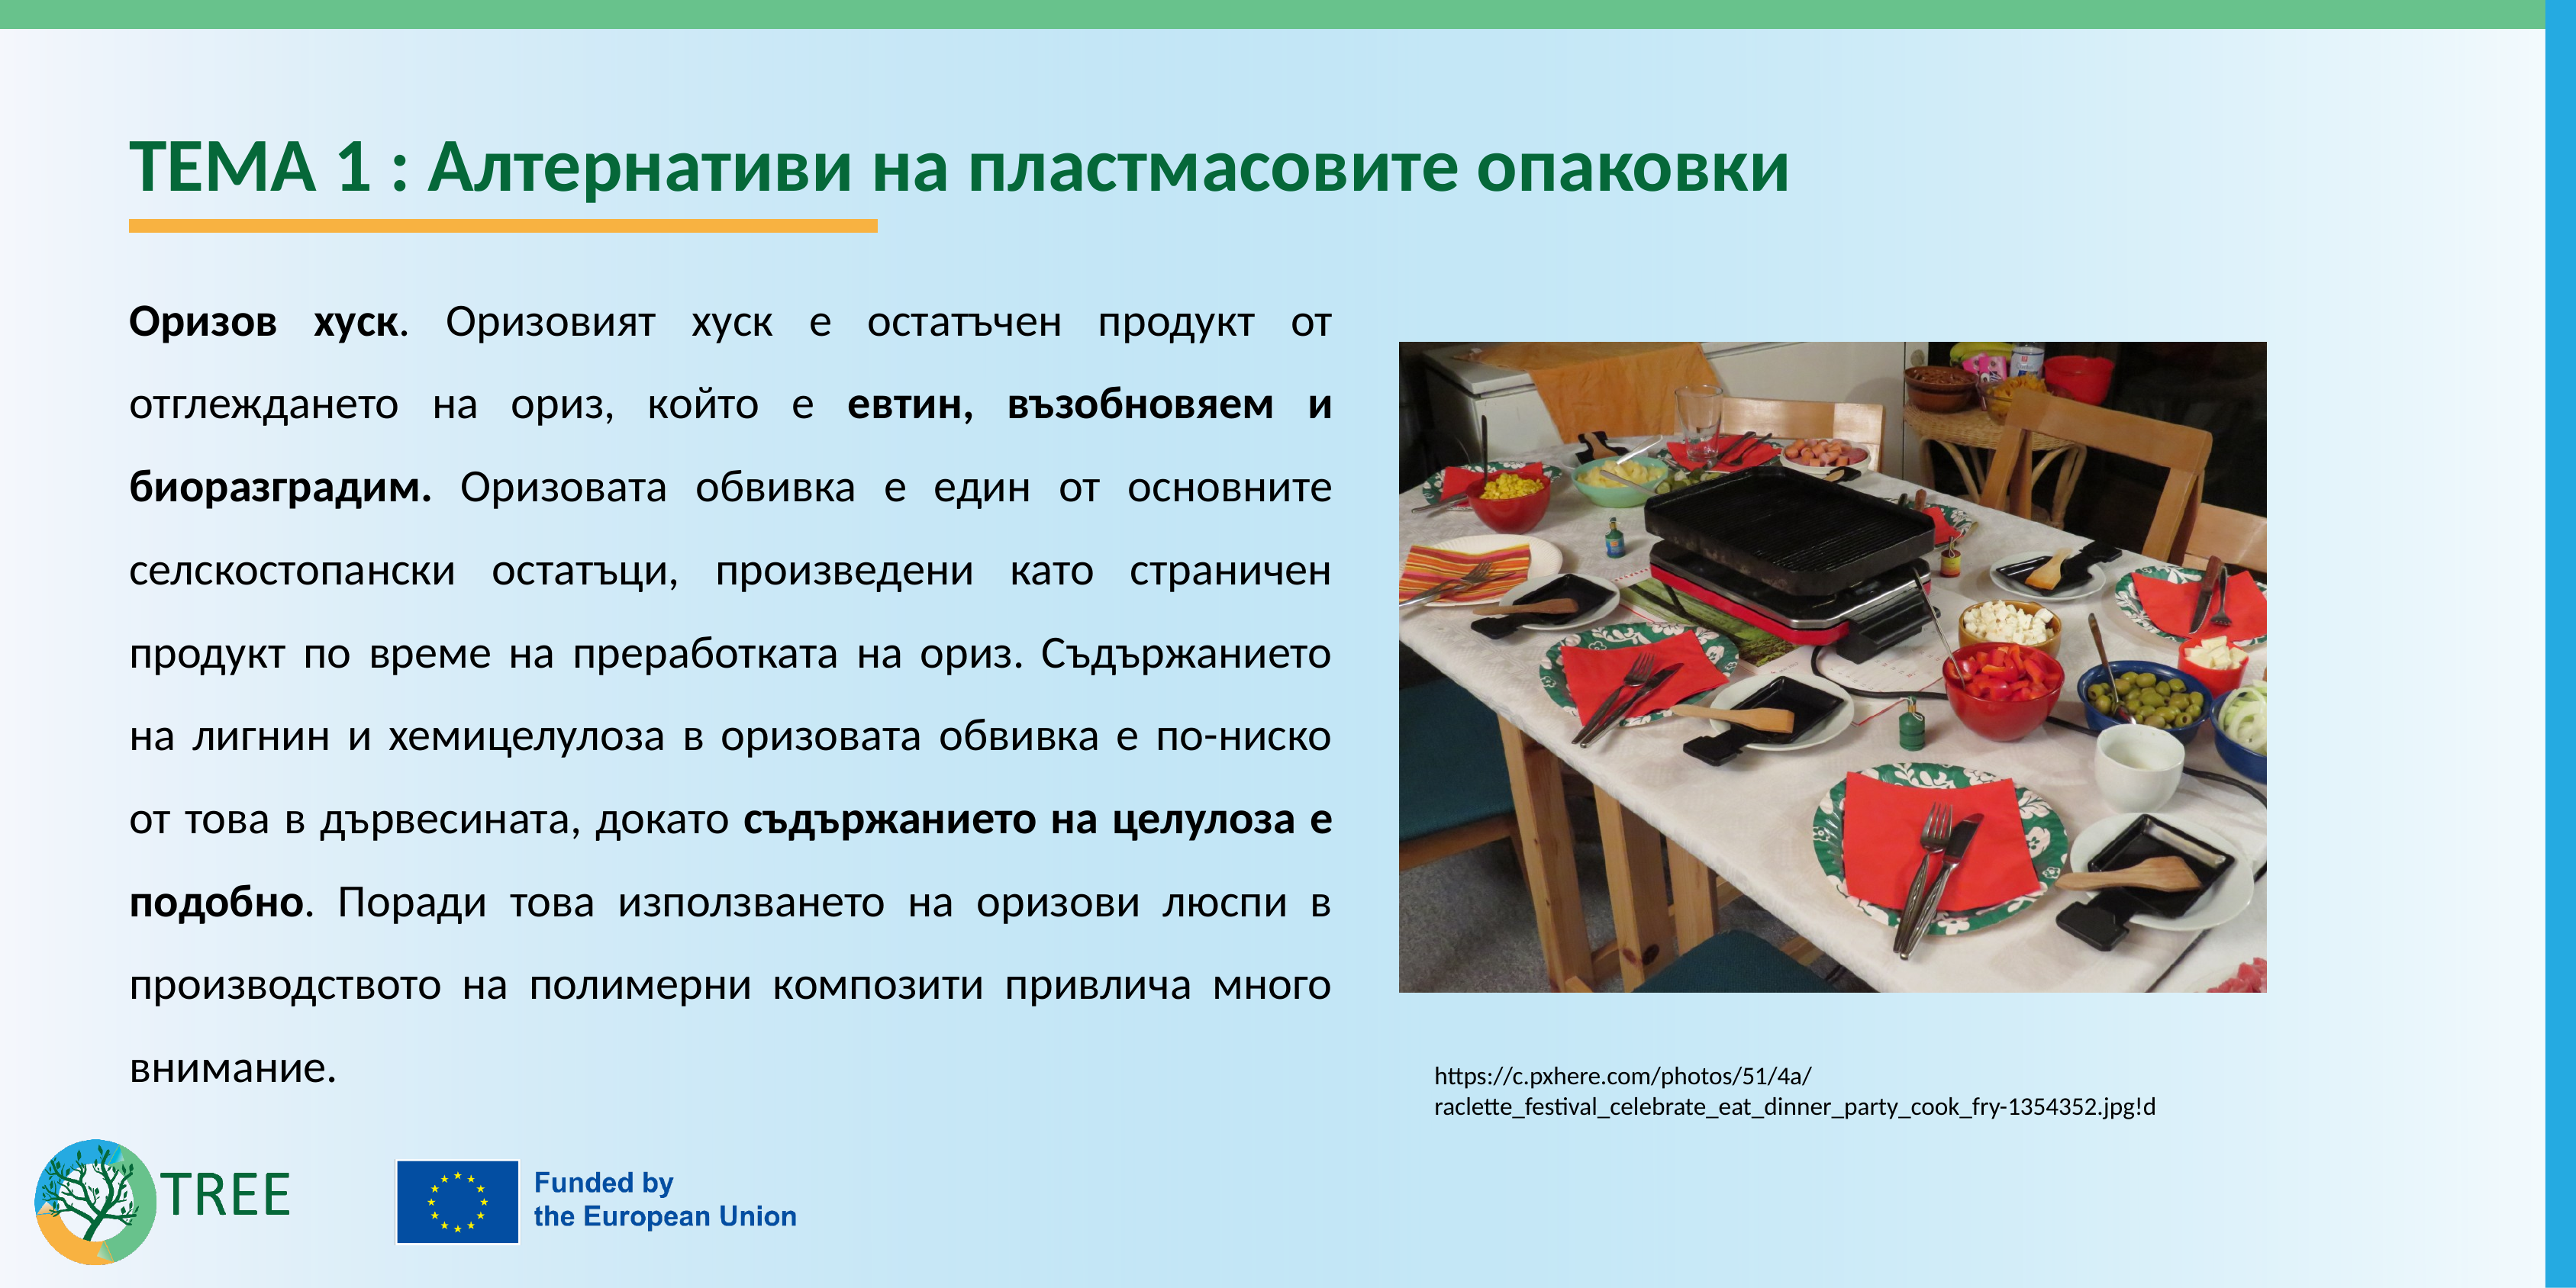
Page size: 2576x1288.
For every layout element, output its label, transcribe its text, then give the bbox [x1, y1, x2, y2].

text_box ТЕМА 1 : Алтернативи на пластмасовите опаковки [110, 105, 2335, 216]
text_box [0, 0, 2545, 29]
picture [1399, 342, 2267, 993]
text_box [129, 220, 878, 232]
picture [34, 1139, 289, 1265]
text_box https://c.pxhere.com/photos/51/4a/raclette_festival_celebrate_eat_dinner_party_cook_fry-1354352.jpg!d [1415, 1040, 2375, 1139]
picture [392, 1156, 827, 1248]
text_box [2545, 0, 2576, 1288]
text_box [0, 29, 2545, 1288]
text_box Оризов хуск. Оризовият хуск е остатъчен продукт от отглеждането на ориз, който е евтин, възобновяем и биоразградим. Оризовата обвивка е един от основните селскостопански остатъци, произведени като страничен продукт по време на преработката на ориз. Съдържанието на лигнин и хемицелулоза в оризовата обвивка е по-ниско от това в дървесината, докато съдържанието на целулоза е подобно. Поради това използването на оризови люспи в производството на полимерни композити привлича много внимание. [110, 253, 1352, 1101]
